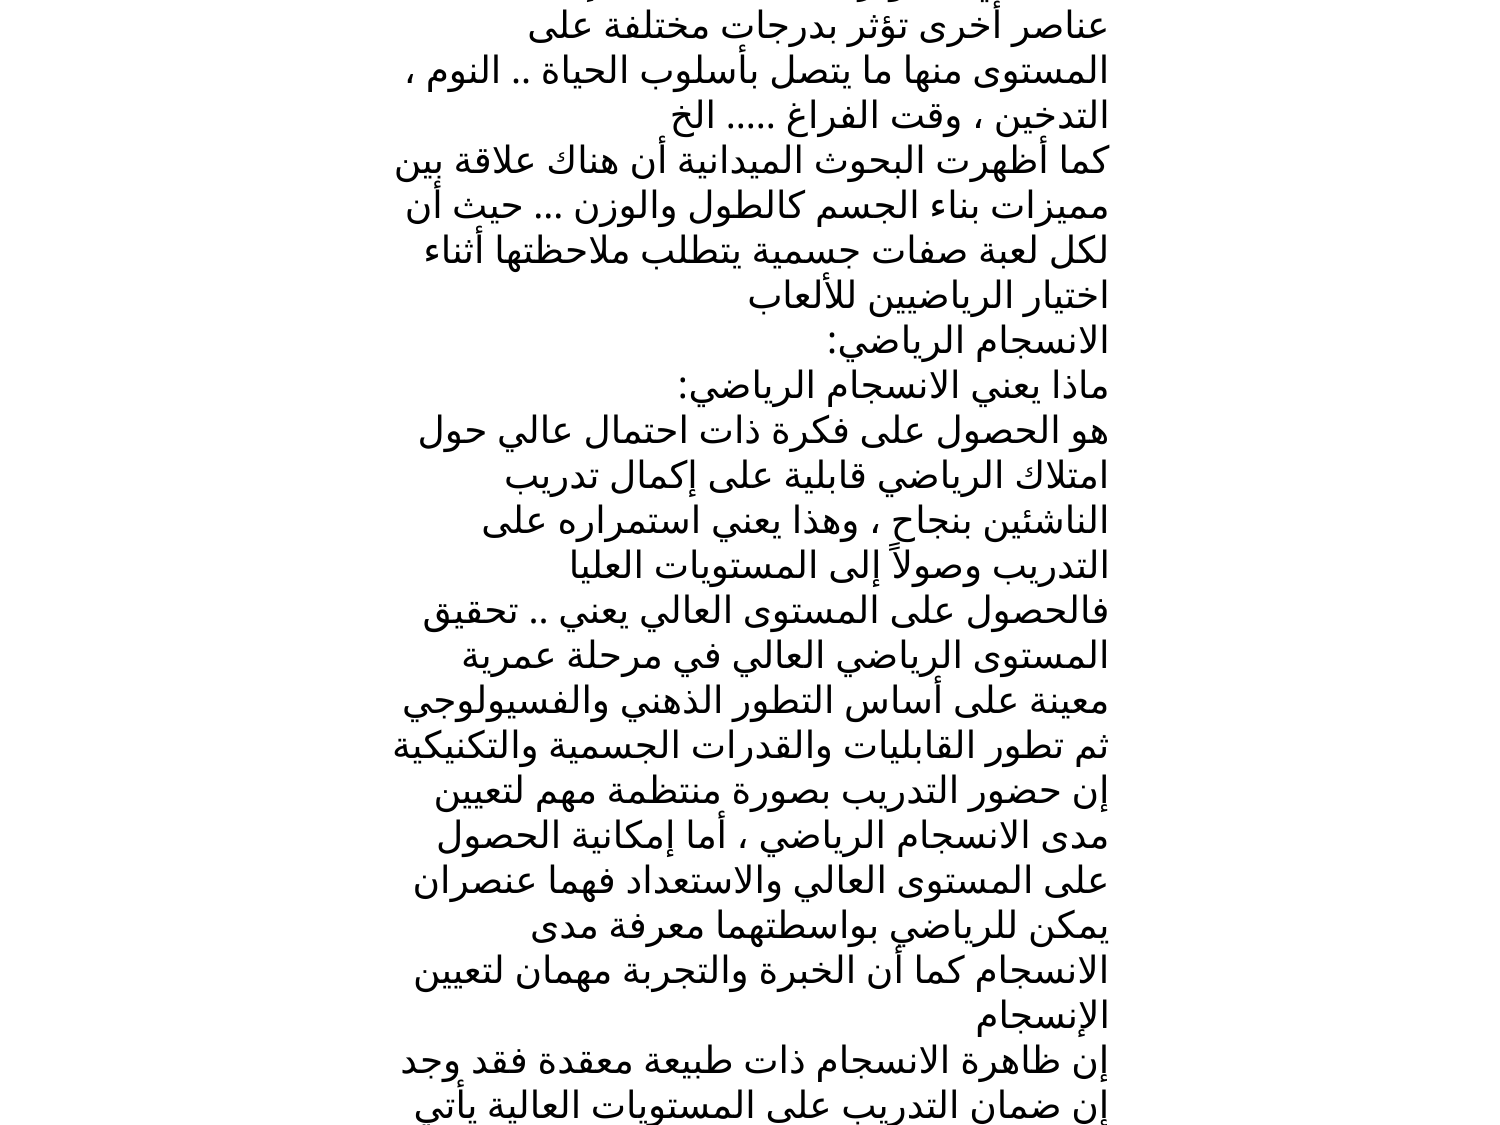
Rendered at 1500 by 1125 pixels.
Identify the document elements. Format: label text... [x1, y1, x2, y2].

text_box • تدريب المستويات العليا: اولا: اهداف تدريب المستويات العليا: تهدف مرحلة تدريب المستويات العليا الى مايلي: 1- محاولة رفع مستوى الرياضي الى اعلى مايمكن في فعاليته التي يتخصص بها بطرائق مباشرة للوصول للمستوى المطلوب. 2- تنمية القابليات والصفات الحركية للرياضي. 3- يأخذ تدريب اللياقة البدنية طابعا بنائيا عاما وشاملا وتزداد بالتدريج تدريبات اللياقة الخاصة لذا يتسم تعليم المهارات الحركية والتكتيك على طابع التخصص الواضح. ثانيا: الاحتمالات التي تساعد في الوصول الى المستويات العليا: 1- التدريب الجيد والاقتصادي. 2-الطرائق والاساليب التدريبية الجيدة. 3-العلاقة المناسبه بين الحمل والراحة. 4- بذل الطاقة القصوى من قبل اللاعب والمدرب. 5- تؤدي الموهبه والممارسه الفعالة للنشاط الرياضي للفعالية المختارة دورا اساسيا. 6- العلاقة بين اجزاء جسم الرياضي ( طول، وزن،طول الاطراف) تعتبر من اهم هذه الاحتمالات. 7- يجب توثيق الصلة بين المدرب واللاعب كعلاقة شخصية. 8- يجب على المدرب اخراج التدريب بشكل يحقق السرور والتشوق لدى الرياضي. 9- توضيح خطط المستقبل واشاعة البهجة والسرور لدى الفريق من اجل الراحة النفسية. 10- يبث المدرب احدث المعلومات والتجارب العلمية للحصول على نتيجة رياضية ناجحة. 11- توثيق العلاقة والرابطة التربوية بين المدربين انفسهم. وعلى الرغم من أن التدريب الرياضي هو العنصر الأساسي لتطوير القابلية العملية ، إلا أن هناك عناصر أخرى تؤثر بدرجات مختلفة على المستوى منها ما يتصل بأسلوب الحياة .. النوم ، التدخين ، وقت الفراغ ..... الخ كما أظهرت البحوث الميدانية أن هناك علاقة بين مميزات بناء الجسم كالطول والوزن ... حيث أن لكل لعبة صفات جسمية يتطلب ملاحظتها أثناء اختيار الرياضيين للألعاب الانسجام الرياضي: ماذا يعني الانسجام الرياضي: هو الحصول على فكرة ذات احتمال عالي حول امتلاك الرياضي قابلية على إكمال تدريب الناشئين بنجاح ، وهذا يعني استمراره على التدريب وصولاً إلى المستويات العليا فالحصول على المستوى العالي يعني .. تحقيق المستوى الرياضي العالي في مرحلة عمرية معينة على أساس التطور الذهني والفسيولوجي ثم تطور القابليات والقدرات الجسمية والتكنيكية إن حضور التدريب بصورة منتظمة مهم لتعيين مدى الانسجام الرياضي ، أما إمكانية الحصول على المستوى العالي والاستعداد فهما عنصران يمكن للرياضي بواسطتهما معرفة مدى الانسجام كما أن الخبرة والتجربة مهمان لتعيين الإنسجام إن ظاهرة الانسجام ذات طبيعة معقدة فقد وجد إن ضمان التدريب على المستويات العالية يأتي من خلال تطور الرياضي ضمن مرحلة تدريب معينة عند تثبيت قابلية الانسجام تعني التركيز على تطور قابليات وشروط رفع المستوى الرياضي في مراحل متعددة يهدف التدريب تطويرها كما أن إمكانية الوصول إلى مستوى جيد من الانسجام للرياضي المبتدأ فيتطلب ذلك تحليل قابلياته • الفورمة الرياضية: • الفورمه الرياضية : الحالة التدريبية المثلى للرياضي وهي اعلى مستوى بدني ومهاري ونفسي يمكن الوصول اليه عن طريق الامكانات التدريبية خلال الموسم [374, 0, 1125, 1125]
